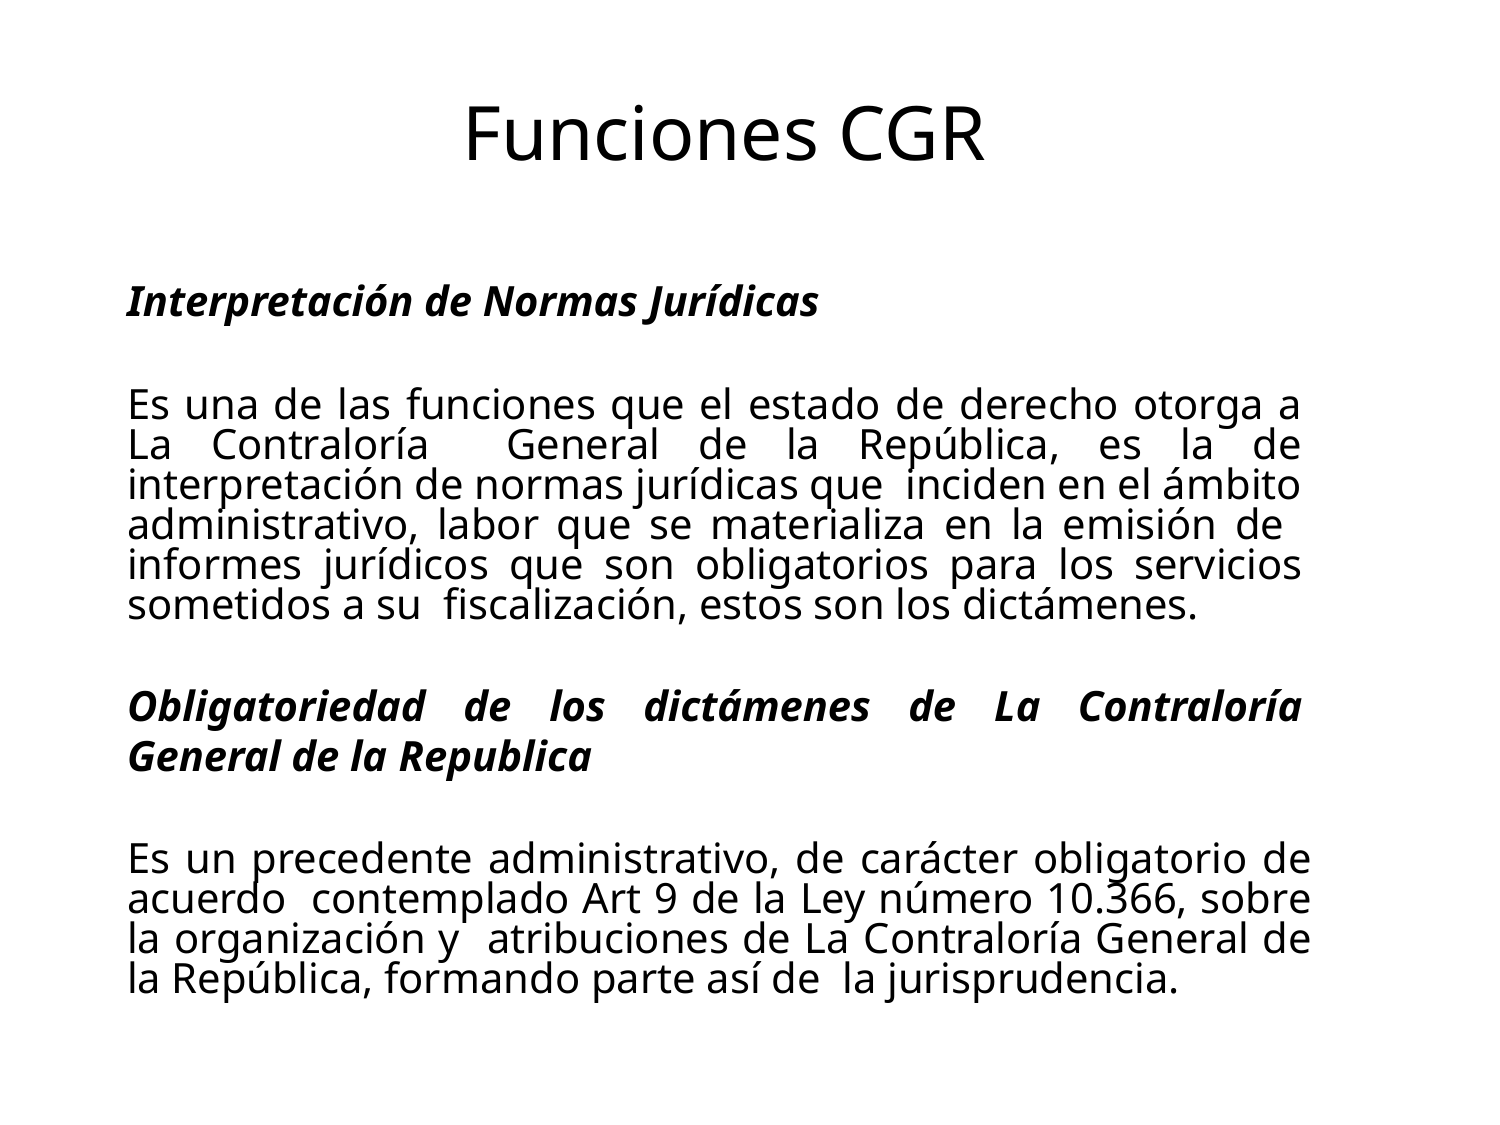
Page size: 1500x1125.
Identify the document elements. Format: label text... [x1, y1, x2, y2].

title Funciones CGR [460, 36, 1113, 225]
text_box Interpretación de Normas Jurídicas Es una de las funciones que el estado de derecho otorga a La Contraloría General de la República, es la de interpretación de normas jurídicas que inciden en el ámbito administrativo, labor que se materializa en la emisión de informes jurídicos que son obligatorios para los servicios sometidos a su fiscalización, estos son los dictámenes. Obligatoriedad de los dictámenes de La Contraloría General de la Republica Es un precedente administrativo, de carácter obligatorio de acuerdo contemplado Art 9 de la Ley número 10.366, sobre la organización y atribuciones de La Contraloría General de la República, formando parte así de la jurisprudencia. [124, 274, 1313, 1002]
